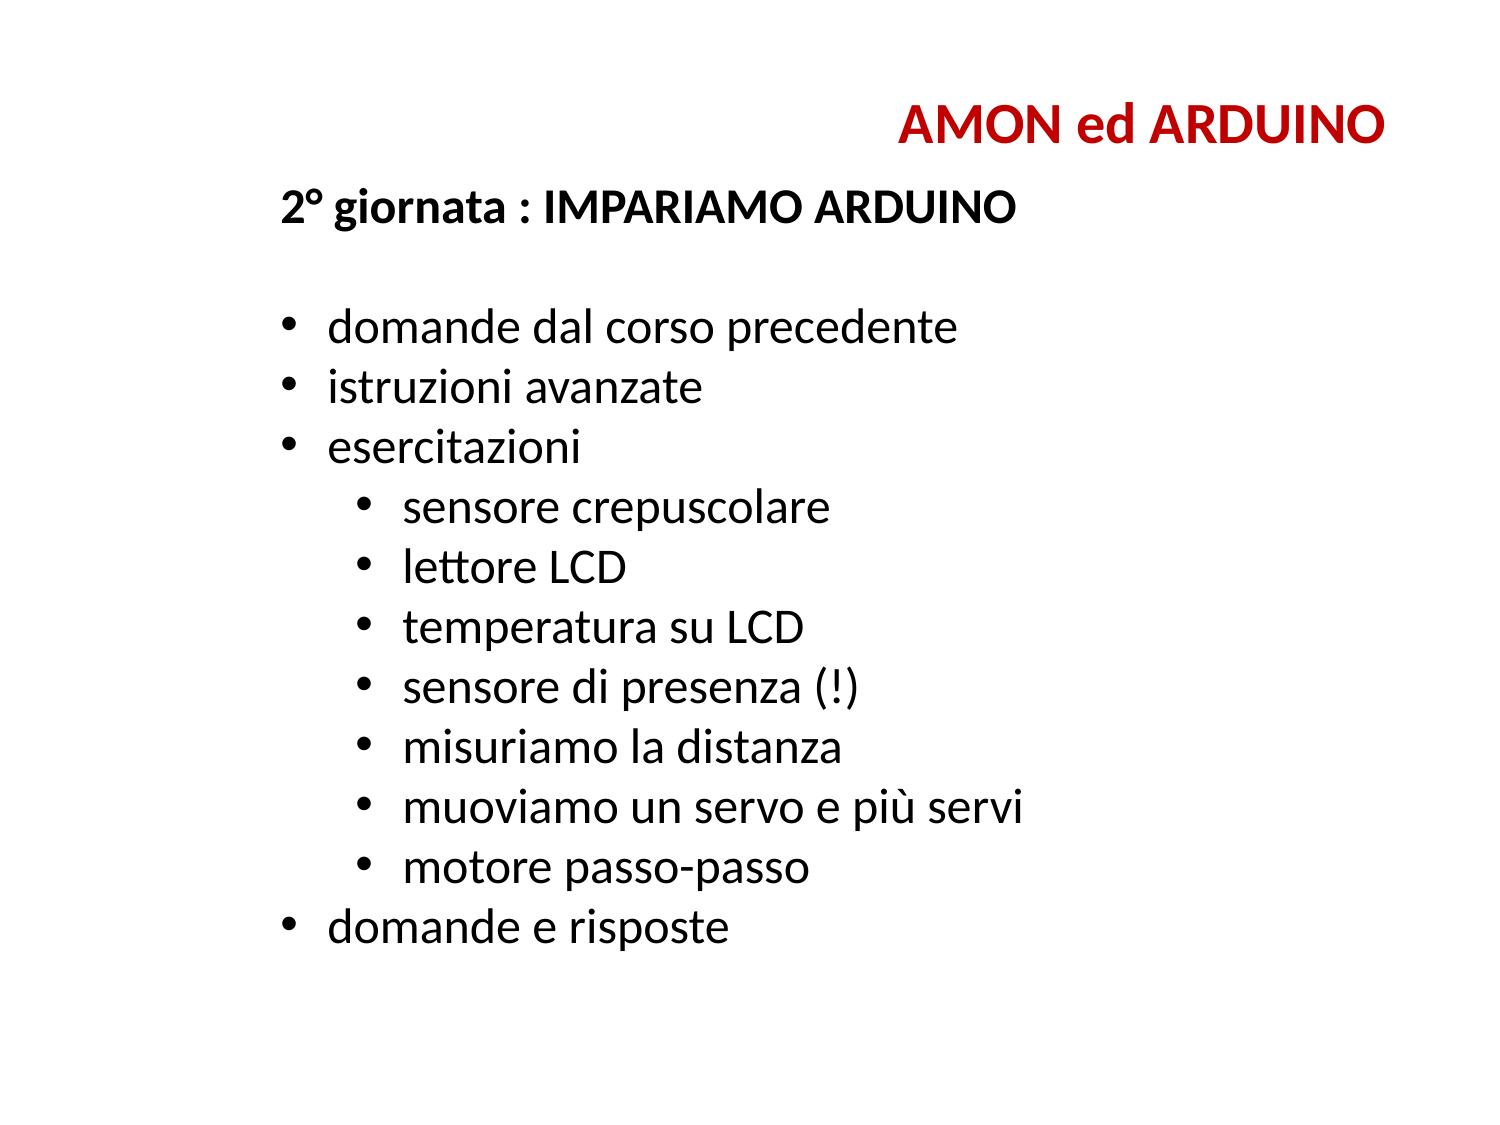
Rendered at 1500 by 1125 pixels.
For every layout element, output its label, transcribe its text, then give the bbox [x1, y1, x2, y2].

text_box 2° giornata : IMPARIAMO ARDUINO domande dal corso precedente istruzioni avanzate esercitazioni sensore crepuscolare lettore LCD temperatura su LCD sensore di presenza (!) misuriamo la distanza muoviamo un servo e più servi motore passo-passo domande e risposte [265, 165, 1247, 961]
text_box AMON ed ARDUINO [884, 78, 1401, 163]
